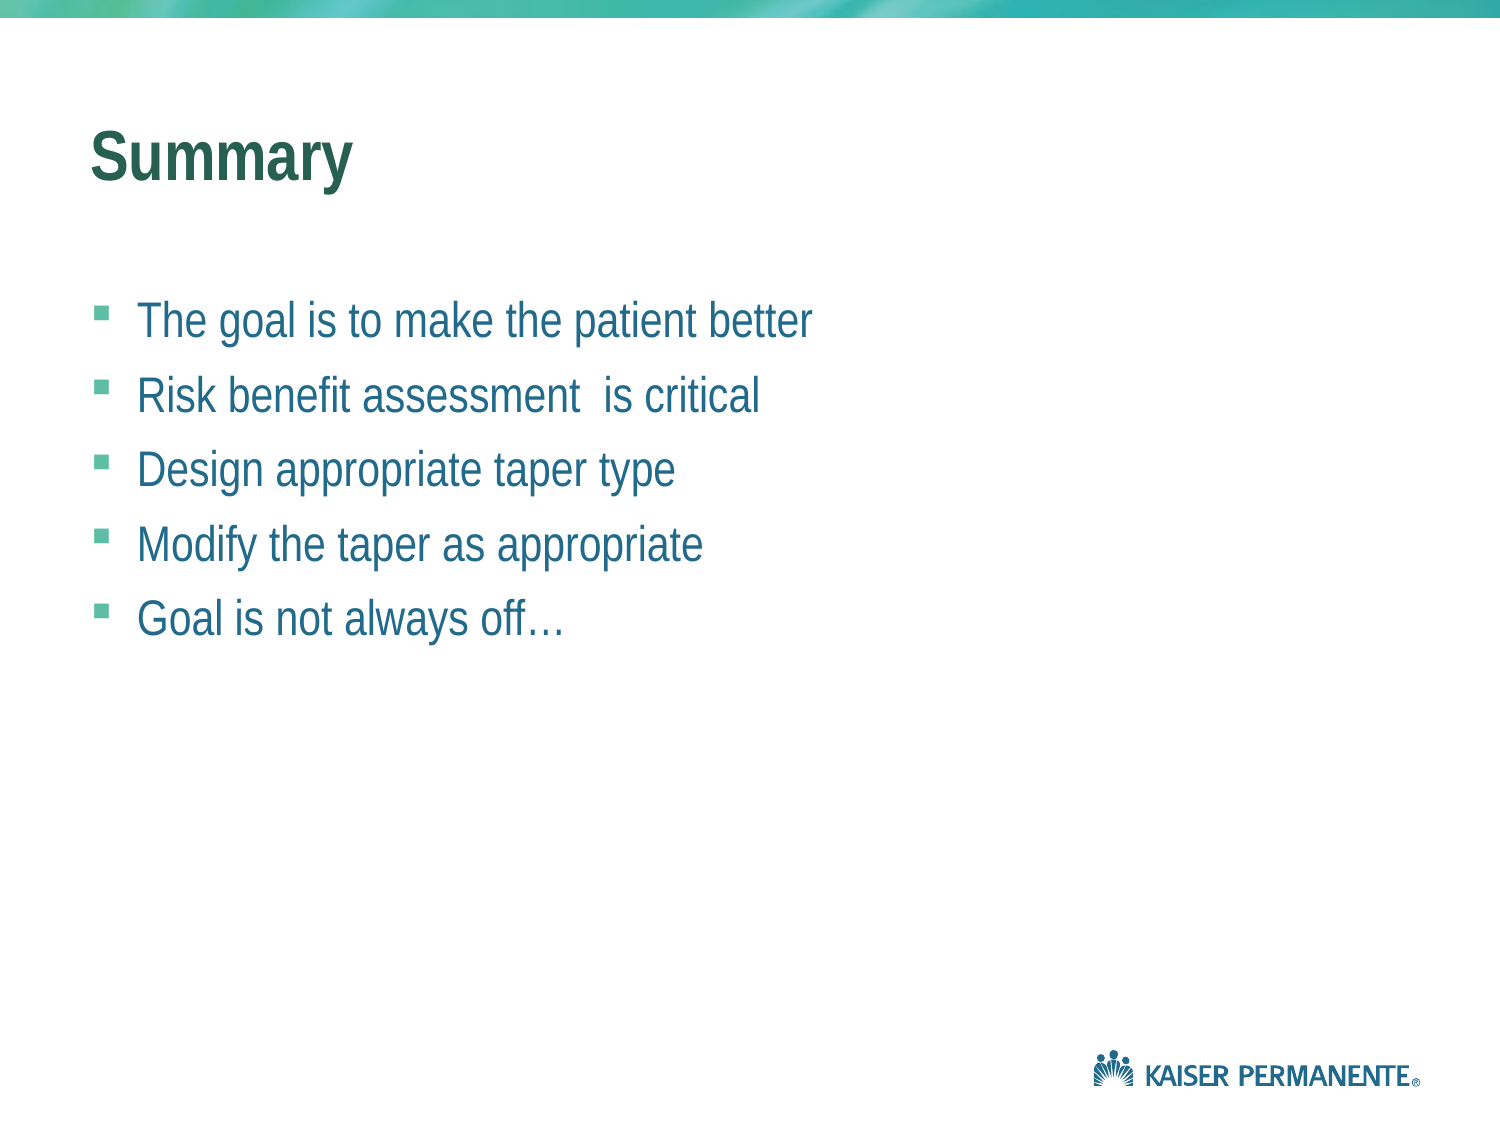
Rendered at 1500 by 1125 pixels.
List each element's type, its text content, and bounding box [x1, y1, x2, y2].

title Summary [75, 112, 1425, 204]
picture [0, 0, 1500, 18]
list The goal is to make the patient better Risk benefit assessment is critical Design appropriate taper type Modify the taper as appropriate Goal is not always off… [75, 284, 1425, 673]
